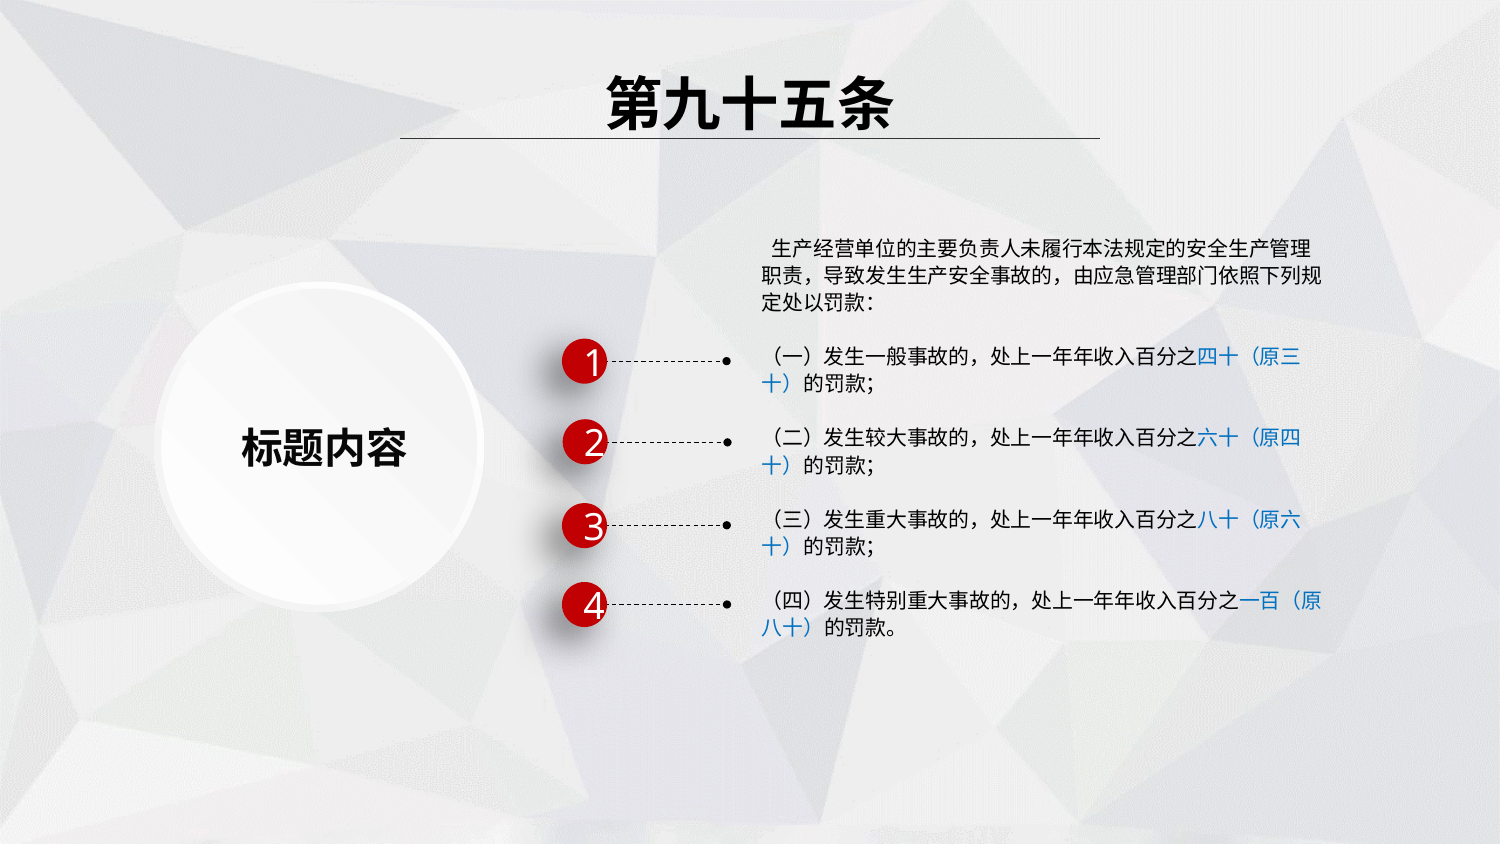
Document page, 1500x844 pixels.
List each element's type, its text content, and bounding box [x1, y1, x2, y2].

text_box 生产经营单位的主要负责人未履行本法规定的安全生产管理职责，导致发生生产安全事故的，由应急管理部门依照下列规定处以罚款： （一）发生一般事故的，处上一年年收入百分之四十（原三十）的罚款； （二）发生较大事故的，处上一年年收入百分之六十（原四十）的罚款； （三）发生重大事故的，处上一年年收入百分之八十（原六十）的罚款； （四）发生特别重大事故的，处上一年年收入百分之一百（原八十）的罚款。 [761, 233, 1329, 640]
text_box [153, 281, 485, 612]
picture [0, 0, 1500, 844]
text_box 3 [559, 500, 610, 551]
text_box 第九十五条 [472, 60, 1028, 137]
text_box 1 [559, 336, 610, 386]
text_box 2 [560, 417, 610, 467]
text_box 4 [559, 579, 610, 630]
